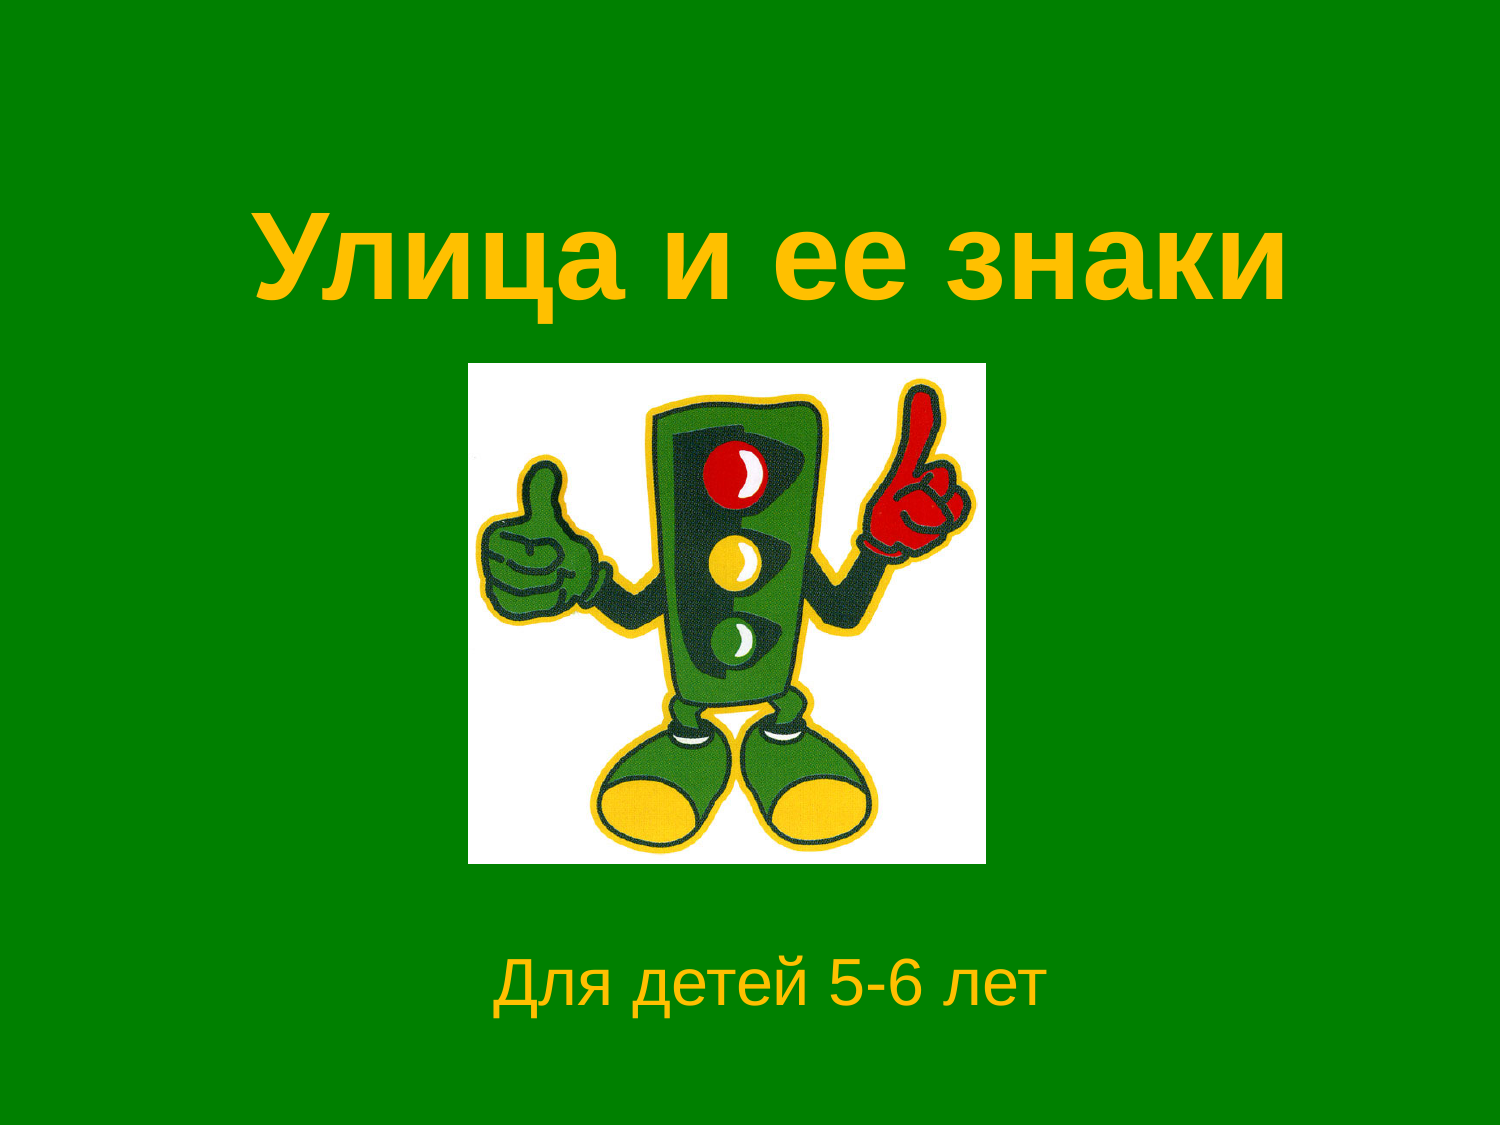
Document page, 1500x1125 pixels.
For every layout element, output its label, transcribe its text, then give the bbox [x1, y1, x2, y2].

picture [468, 363, 987, 864]
title Улица и ее знаки [81, 128, 1358, 371]
subtitle Для детей 5-6 лет [245, 837, 1297, 1125]
